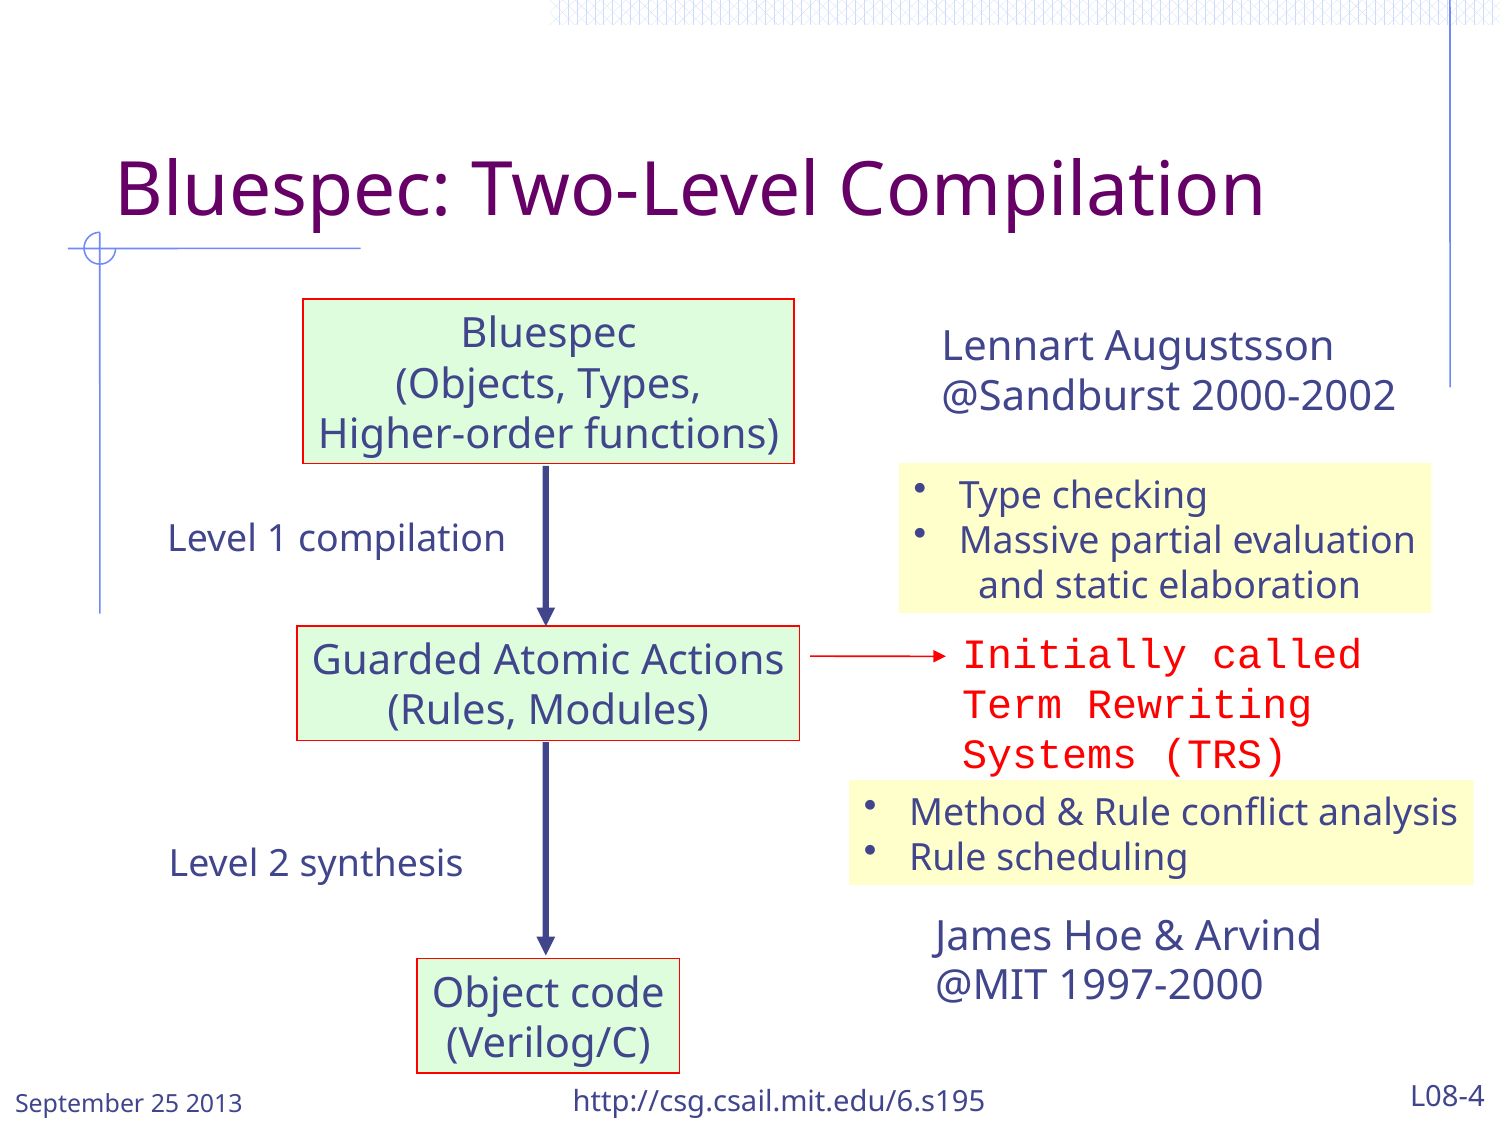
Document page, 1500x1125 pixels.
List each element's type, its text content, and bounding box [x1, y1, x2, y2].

text_box James Hoe & Arvind @MIT 1997-2000 [920, 901, 1338, 1016]
text_box Level 1 compilation [152, 506, 522, 567]
text_box Guarded Atomic Actions (Rules, Modules) [296, 625, 800, 741]
footer http://csg.csail.mit.edu/6.s195 [508, 1049, 1051, 1125]
text_box Bluespec (Objects, Types, Higher-order functions) [302, 298, 795, 464]
text_box Object code (Verilog/C) [416, 958, 680, 1074]
text_box Level 2 synthesis [153, 831, 479, 891]
text_box Lennart Augustsson @Sandburst 2000-2002 [926, 311, 1412, 427]
text_box [539, 742, 553, 956]
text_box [809, 619, 1455, 787]
text_box Method & Rule conflict analysis Rule scheduling [849, 780, 1474, 885]
text_box [539, 465, 553, 627]
title Bluespec: Two-Level Compilation [99, 49, 1376, 238]
slide_number L08-4 [1187, 1049, 1500, 1125]
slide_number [0, 1049, 313, 1125]
text_box Type checking Massive partial evaluation and static elaboration [898, 463, 1432, 613]
